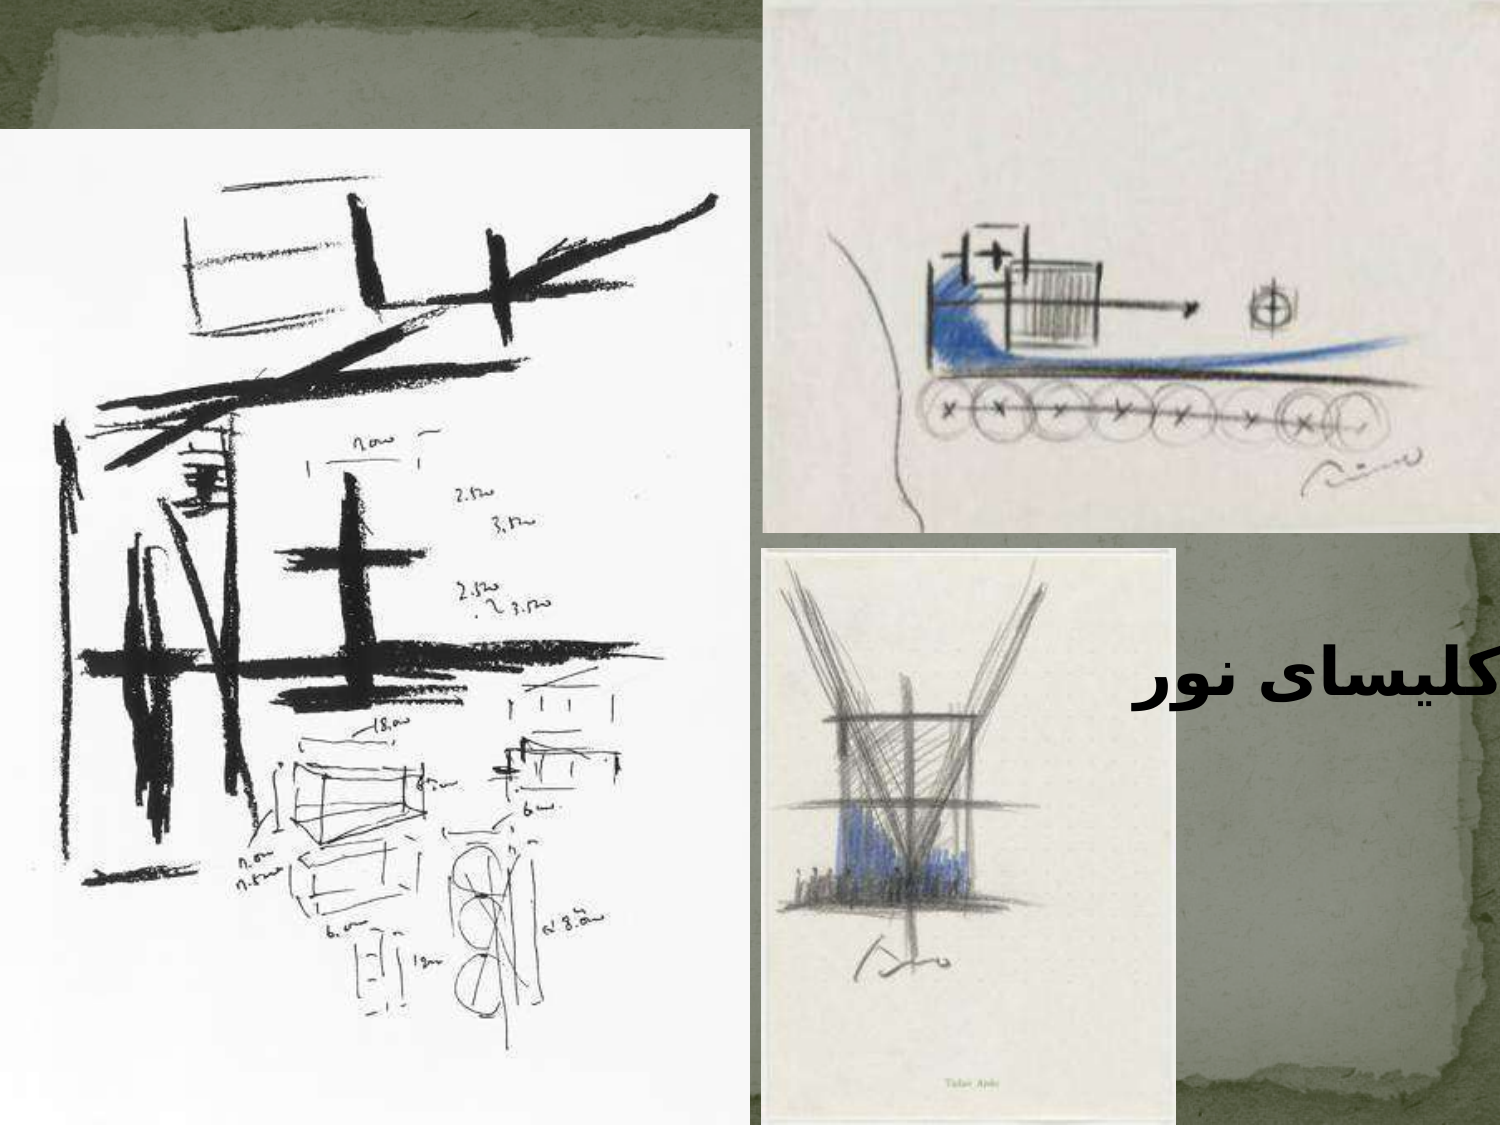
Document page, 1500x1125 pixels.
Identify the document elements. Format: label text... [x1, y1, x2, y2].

text_box کلیسای نور [1185, 621, 1500, 716]
picture [762, 0, 1500, 533]
picture [761, 548, 1176, 1125]
picture [0, 129, 750, 1125]
